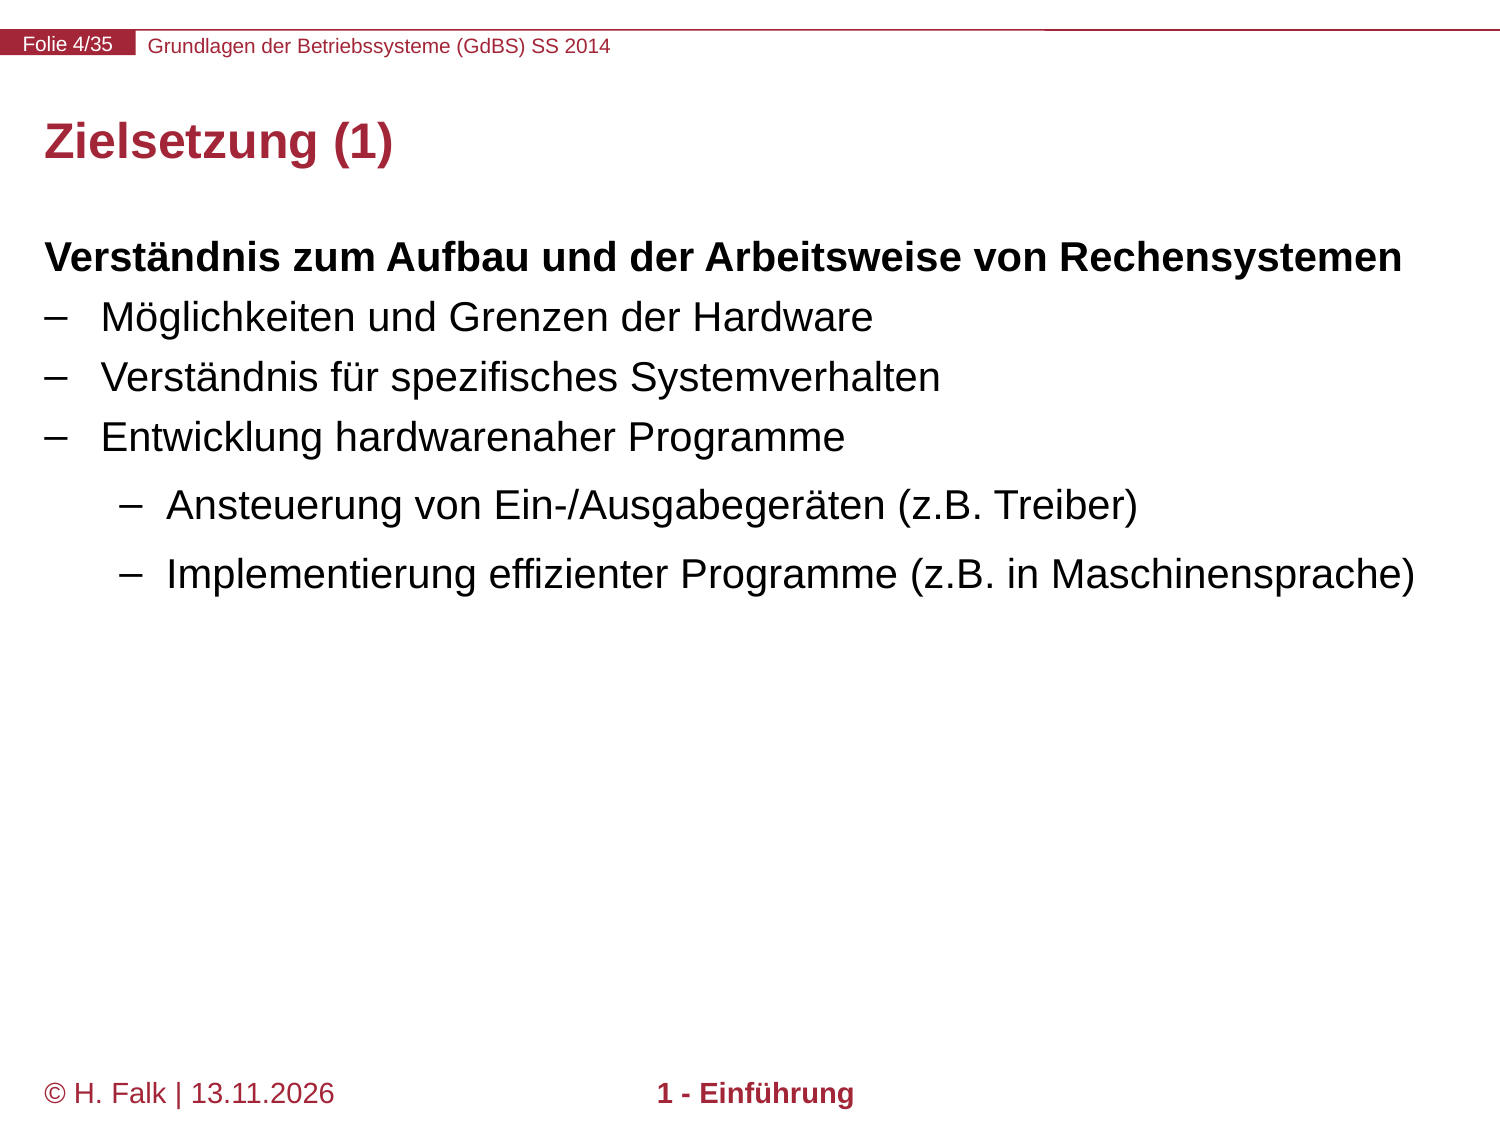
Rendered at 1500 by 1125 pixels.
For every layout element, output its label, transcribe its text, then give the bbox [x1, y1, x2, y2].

title Zielsetzung (1) [29, 90, 1471, 198]
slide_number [29, 1066, 301, 1125]
footer 1 - Einführung [301, 1066, 1211, 1125]
list Verständnis zum Aufbau und der Arbeitsweise von Rechensystemen Möglichkeiten und Grenzen der Hardware Verständnis für spezifisches Systemverhalten Entwicklung hardwarenaher Programme Ansteuerung von Ein-/Ausgabegeräten (z.B. Treiber) Implementierung effizienter Programme (z.B. in Maschinensprache) [29, 227, 1471, 1047]
